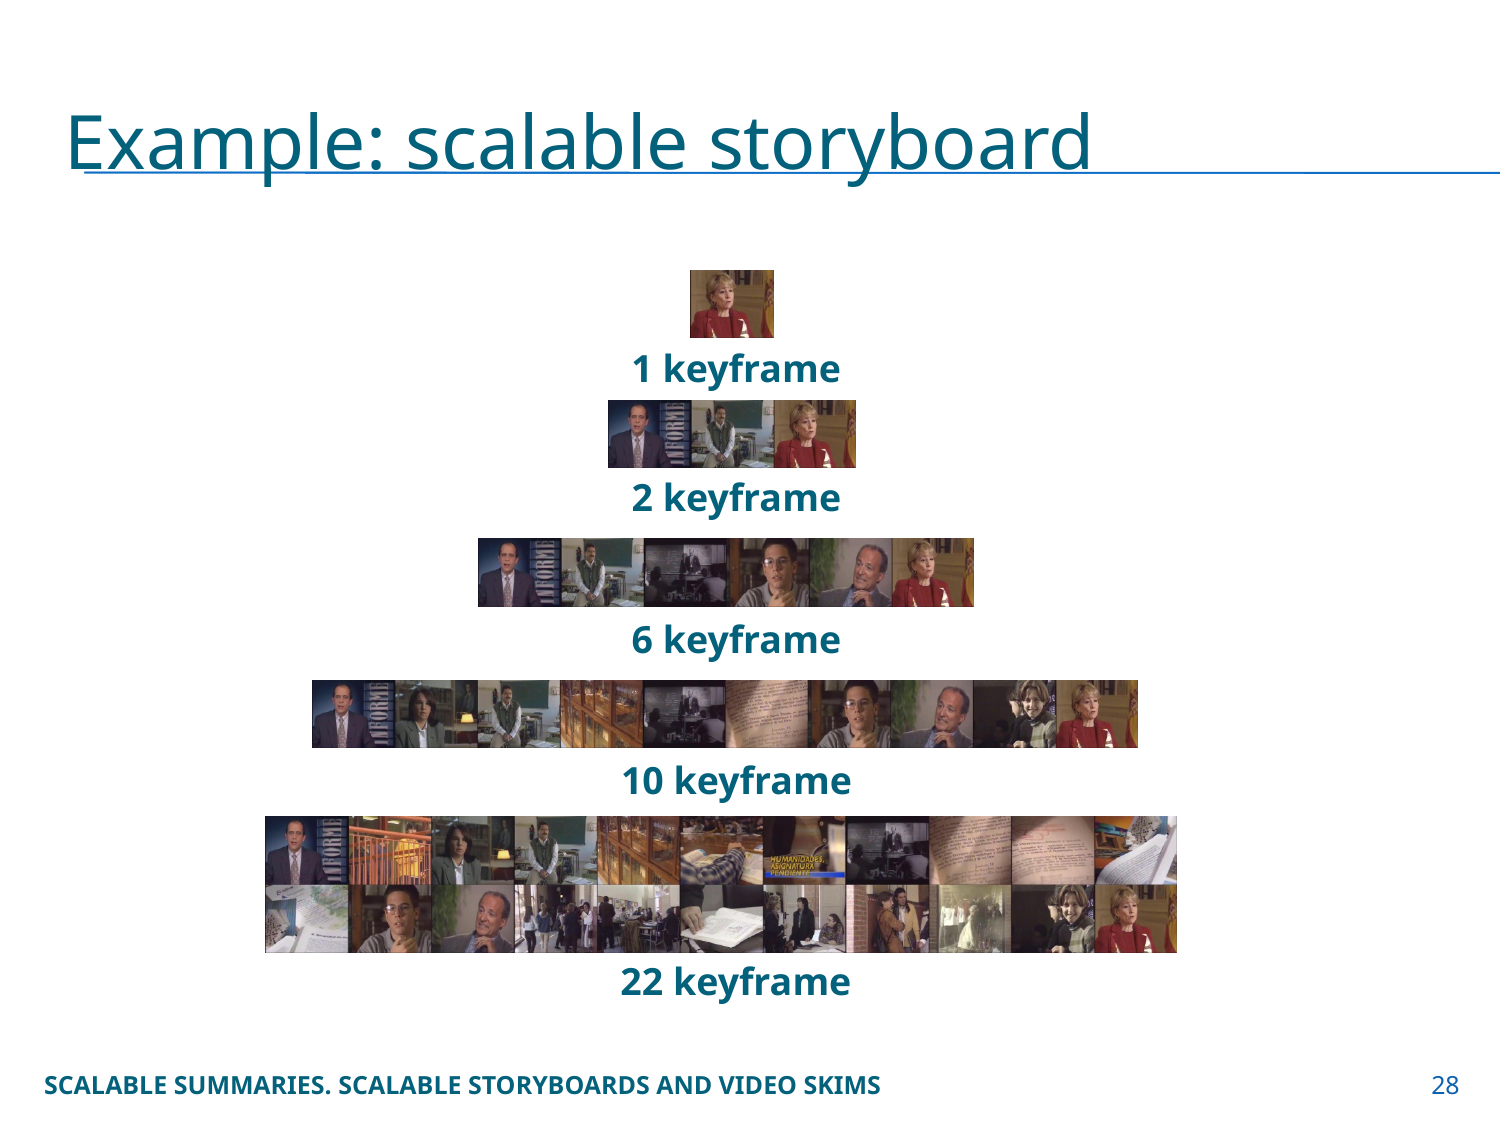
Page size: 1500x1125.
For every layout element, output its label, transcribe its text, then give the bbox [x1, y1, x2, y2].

text_box 6 keyframe [616, 608, 857, 667]
title Example: scalable storyboard [50, 70, 1475, 209]
text_box 1 keyframe [616, 338, 856, 389]
picture [608, 400, 856, 469]
picture [477, 538, 974, 607]
text_box 10 keyframe [606, 749, 867, 804]
picture [265, 816, 1177, 953]
slide_number 28 [1350, 1061, 1475, 1103]
picture [690, 270, 774, 339]
text_box 2 keyframe [616, 466, 857, 526]
text_box 22 keyframe [605, 953, 867, 1011]
picture [312, 680, 1139, 749]
list Scalable summaries. Scalable storyboards and video skims [29, 1051, 1329, 1118]
